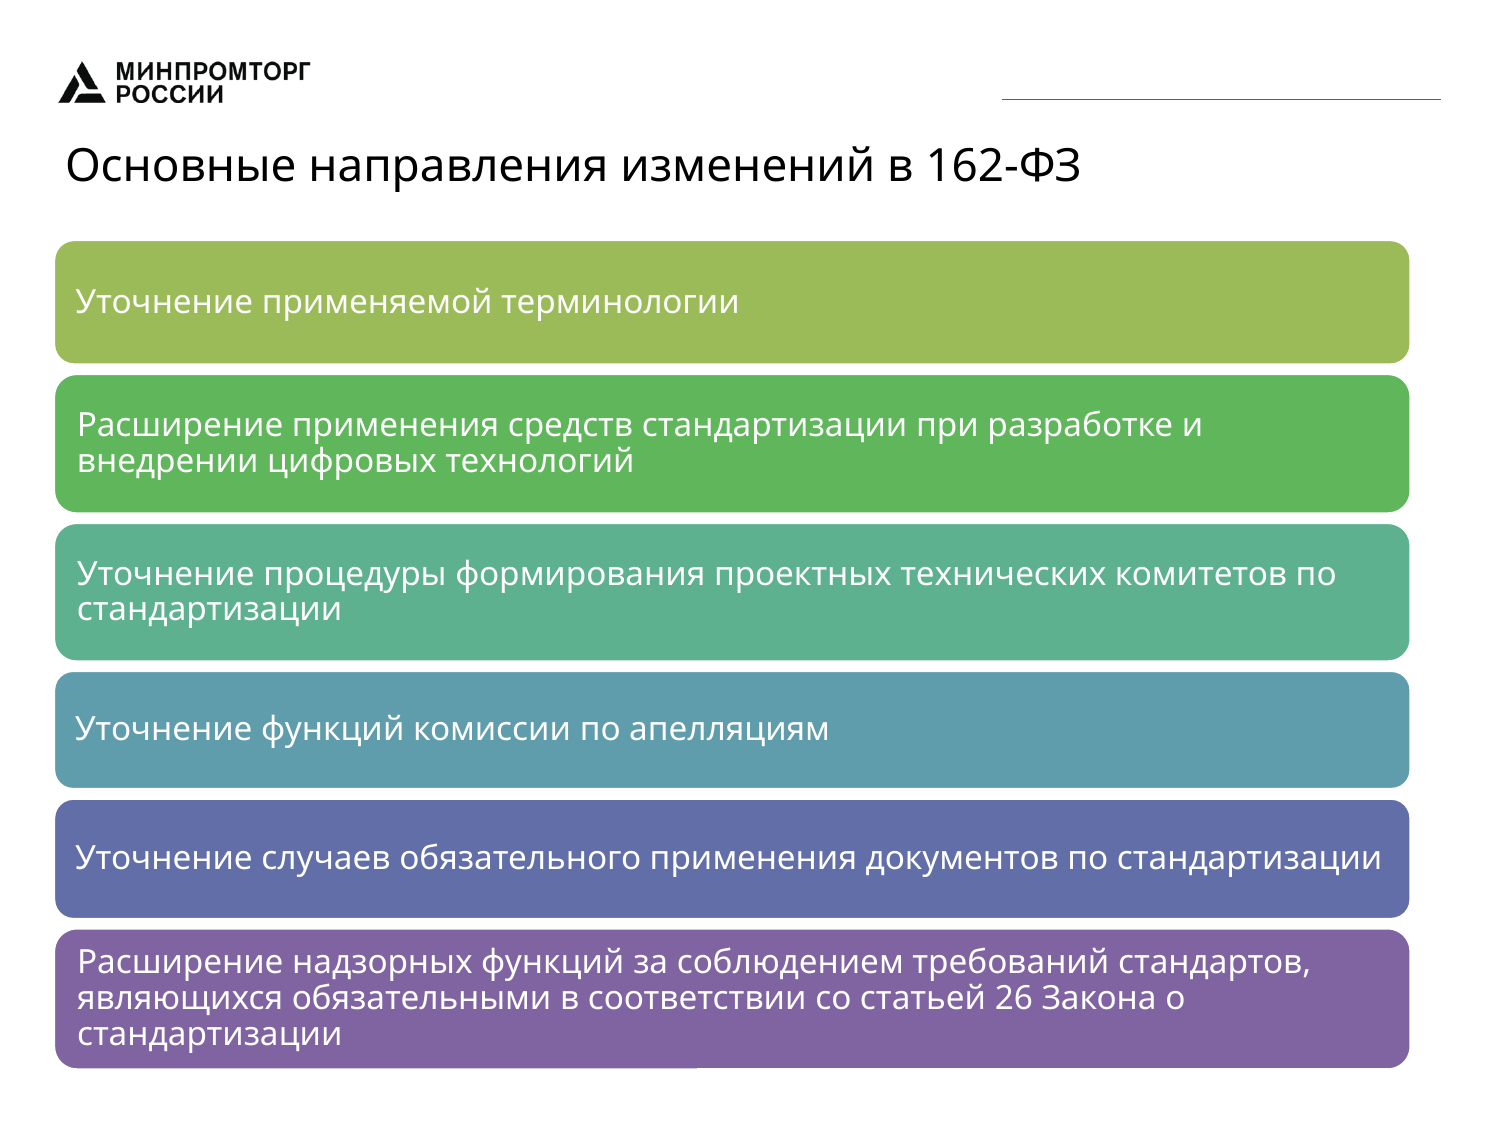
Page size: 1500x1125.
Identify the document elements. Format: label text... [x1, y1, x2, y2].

list Основные направления изменений в 162-ФЗ [64, 148, 1477, 209]
picture [58, 61, 312, 103]
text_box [52, 219, 1412, 1090]
